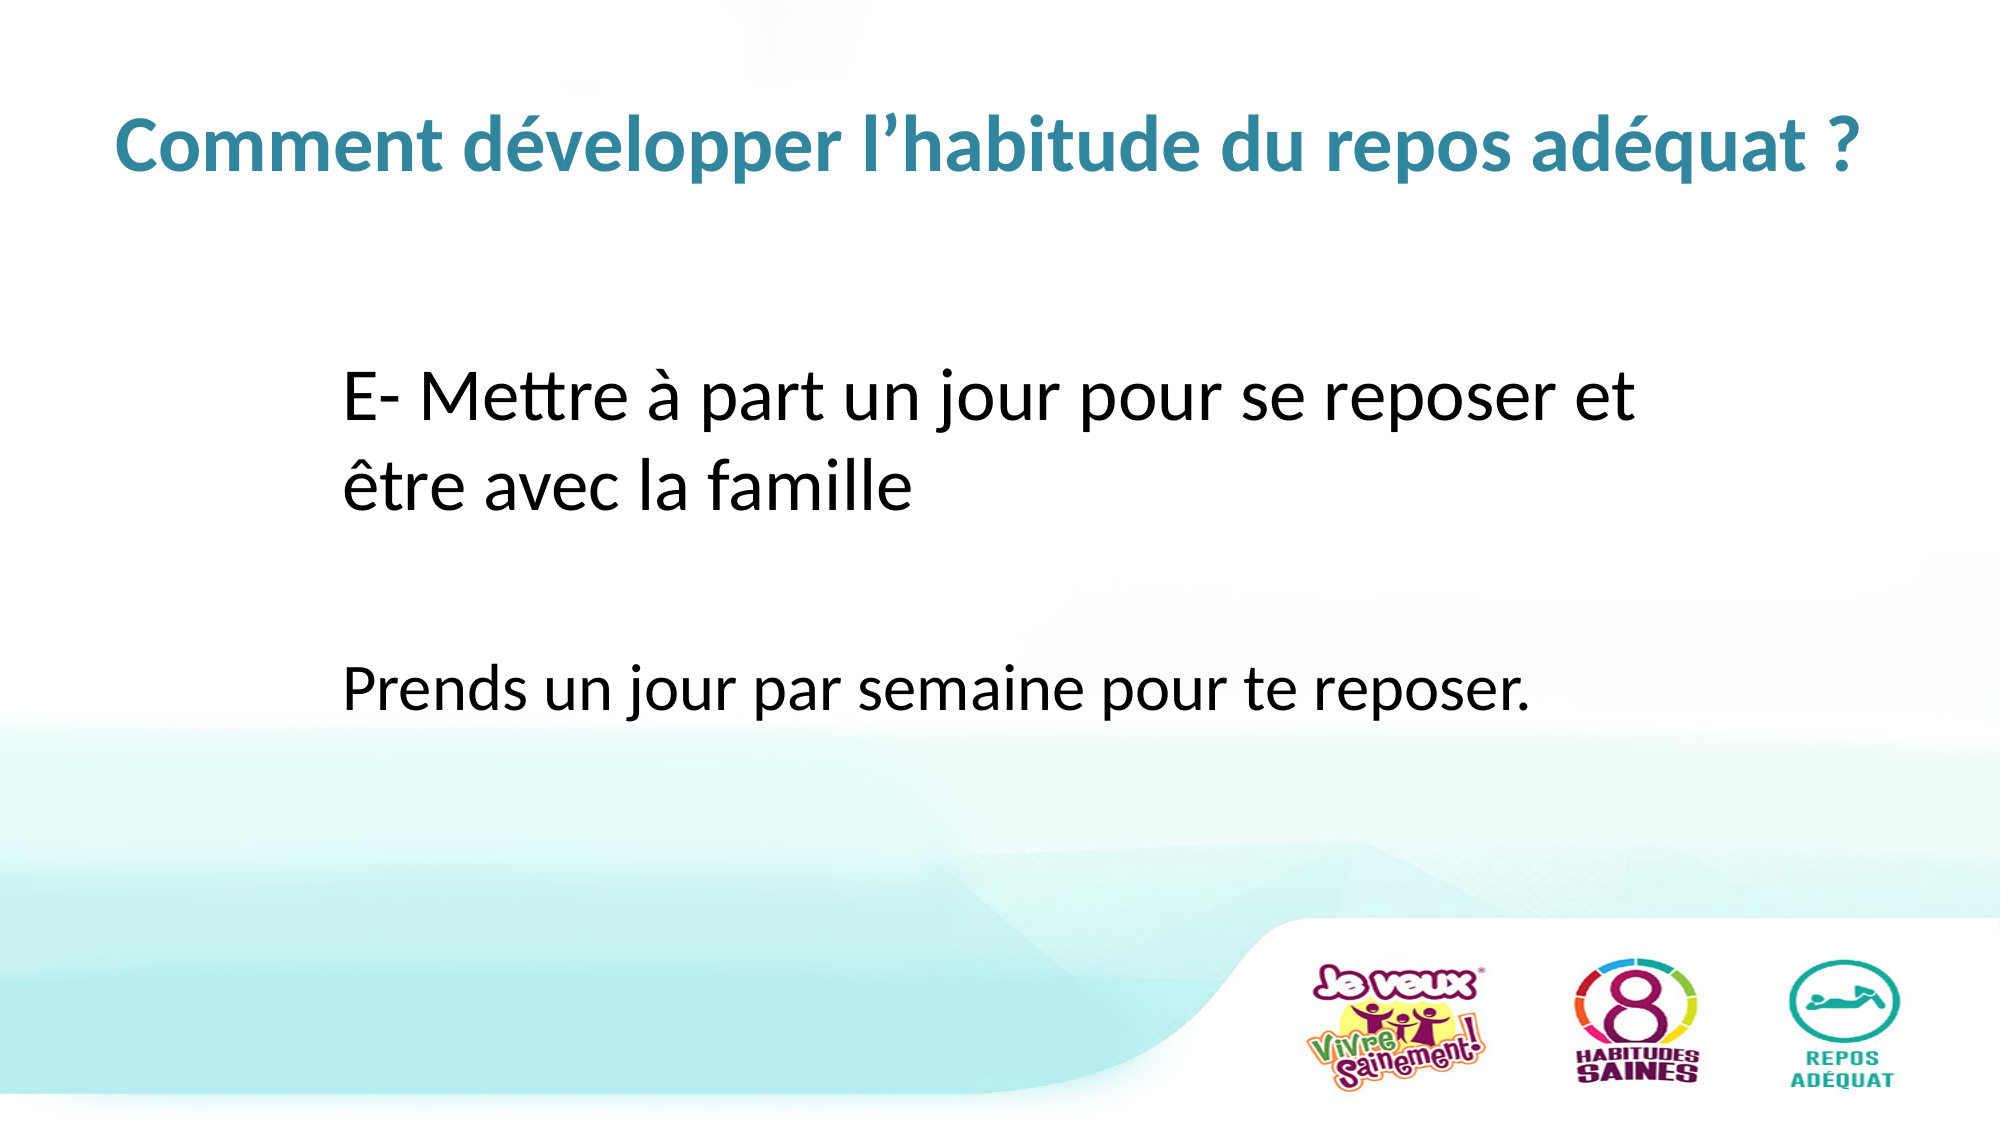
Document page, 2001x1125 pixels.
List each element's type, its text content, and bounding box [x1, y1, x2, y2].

list E- Mettre à part un jour pour se reposer et être avec la famille Prends un jour par semaine pour te reposer. [327, 338, 1678, 1081]
picture [0, 0, 2001, 1125]
title Comment développer l’habitude du repos adéquat ? [99, 45, 1900, 233]
